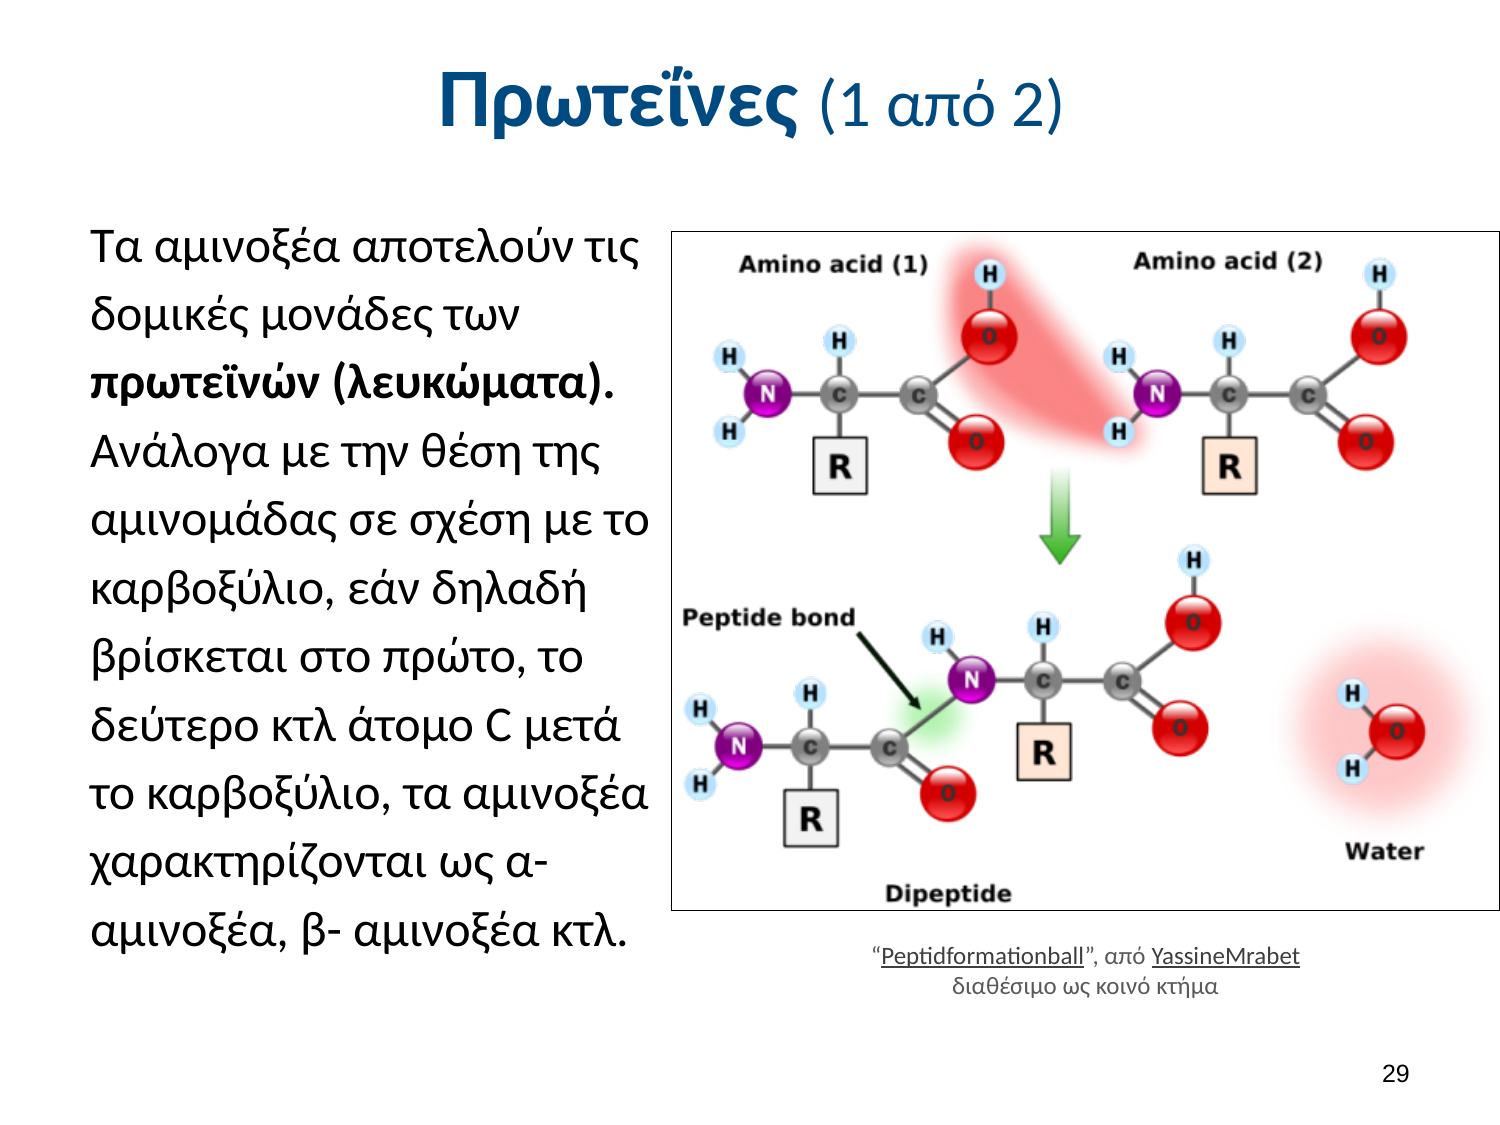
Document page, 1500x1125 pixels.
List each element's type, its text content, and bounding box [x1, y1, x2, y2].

text_box “Peptidformationball”, από YassineMrabet διαθέσιμο ως κοινό κτήμα [831, 931, 1340, 1007]
list Τα αμινοξέα αποτελούν τις δομικές μονάδες των πρωτεϊνών (λευκώματα). Ανάλογα με την θέση της αμινομάδας σε σχέση με το καρβοξύλιο, εάν δηλαδή βρίσκεται στο πρώτο, το δεύτερο κτλ άτομο C μετά το καρβοξύλιο, τα αμινοξέα χαρακτηρίζονται ως α- αμινοξέα, β- αμινοξέα κτλ. [75, 196, 668, 1024]
slide_number 28 [1074, 1042, 1425, 1103]
title Πρωτεΐνες (1 από 2) [76, 19, 1427, 169]
picture [670, 231, 1500, 912]
